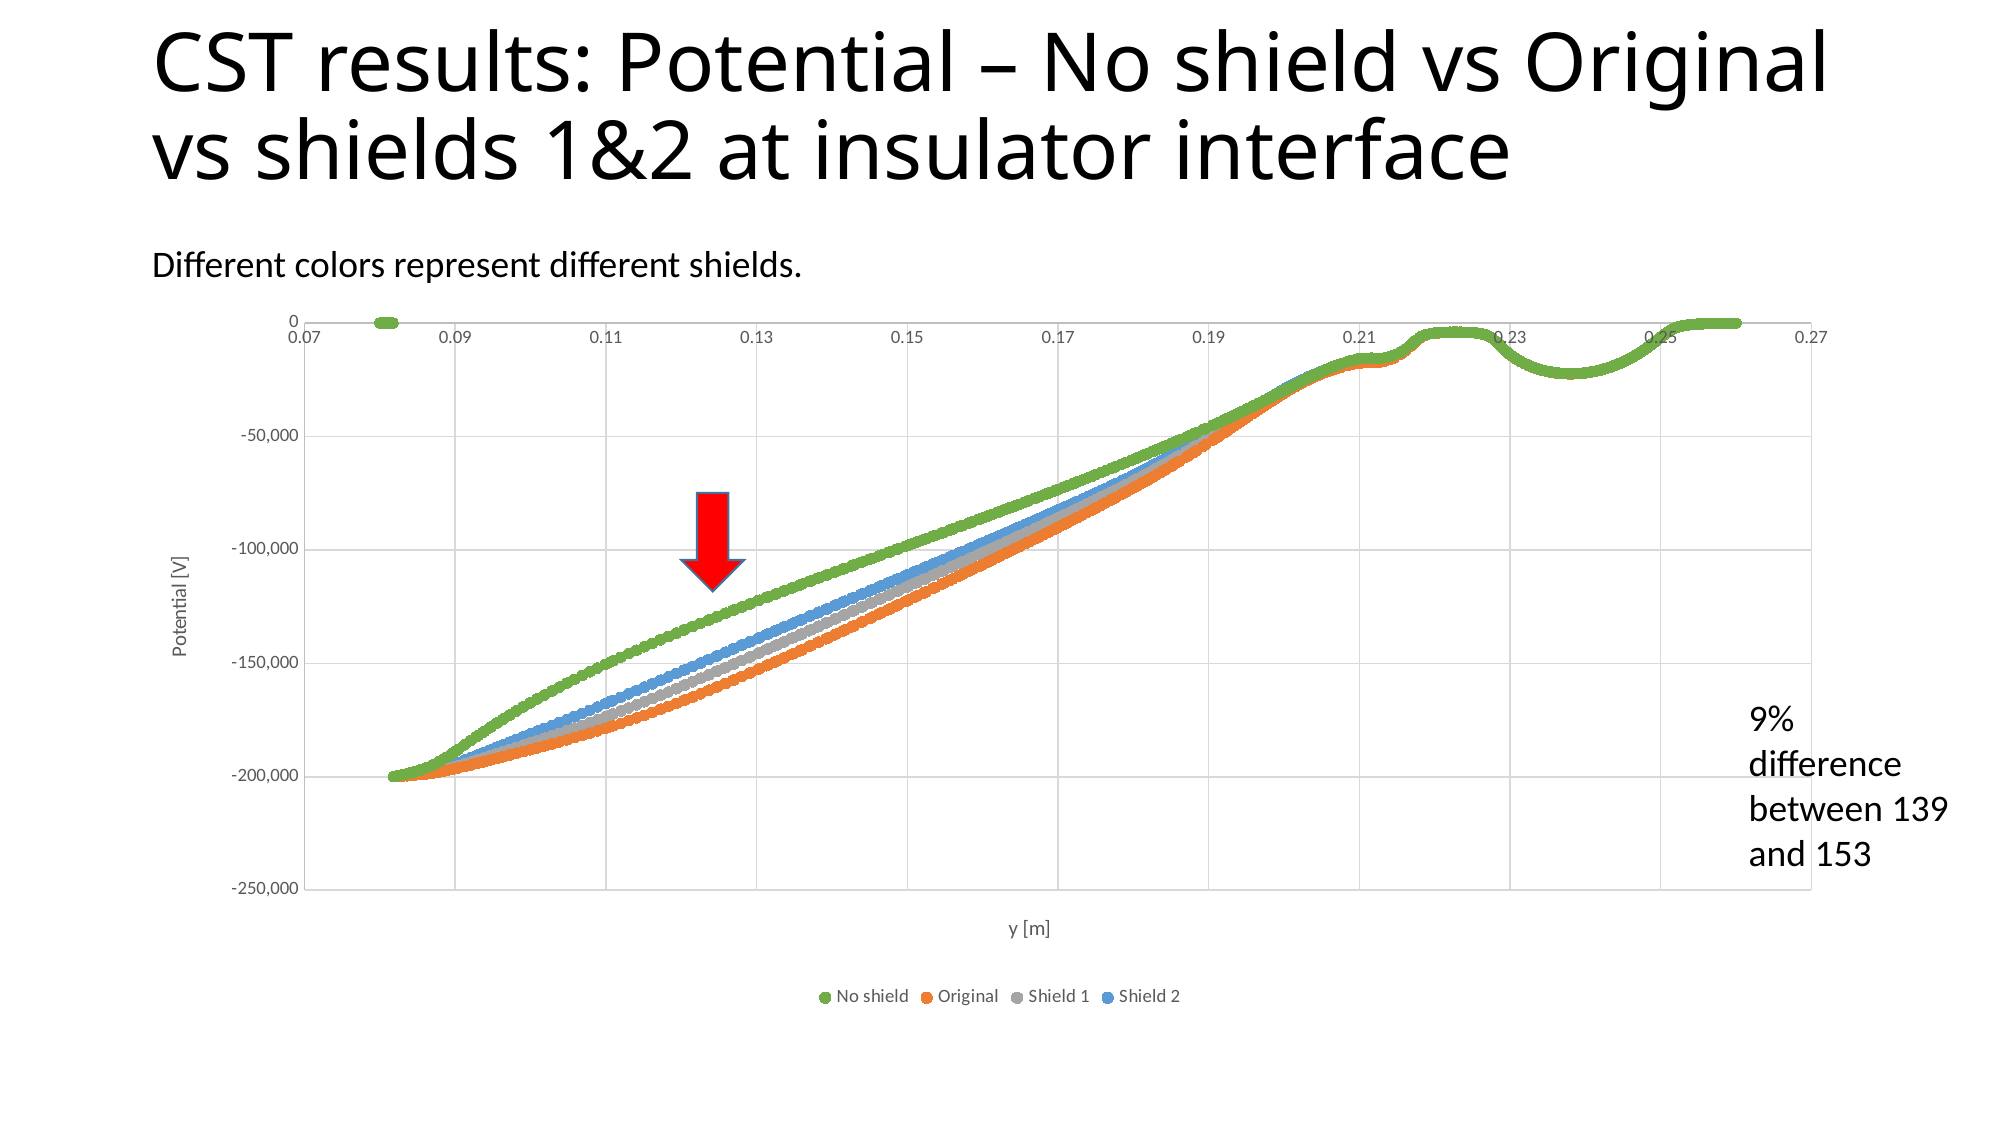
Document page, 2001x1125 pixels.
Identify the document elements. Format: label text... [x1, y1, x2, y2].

chart [137, 299, 1863, 1014]
text_box Different colors represent different shields. [137, 233, 1709, 293]
text_box 9% difference between 139 and 153 [1863, 686, 1967, 881]
title CST results: Potential – No shield vs Original vs shields 1&2 at insulator interface [137, 0, 1863, 218]
